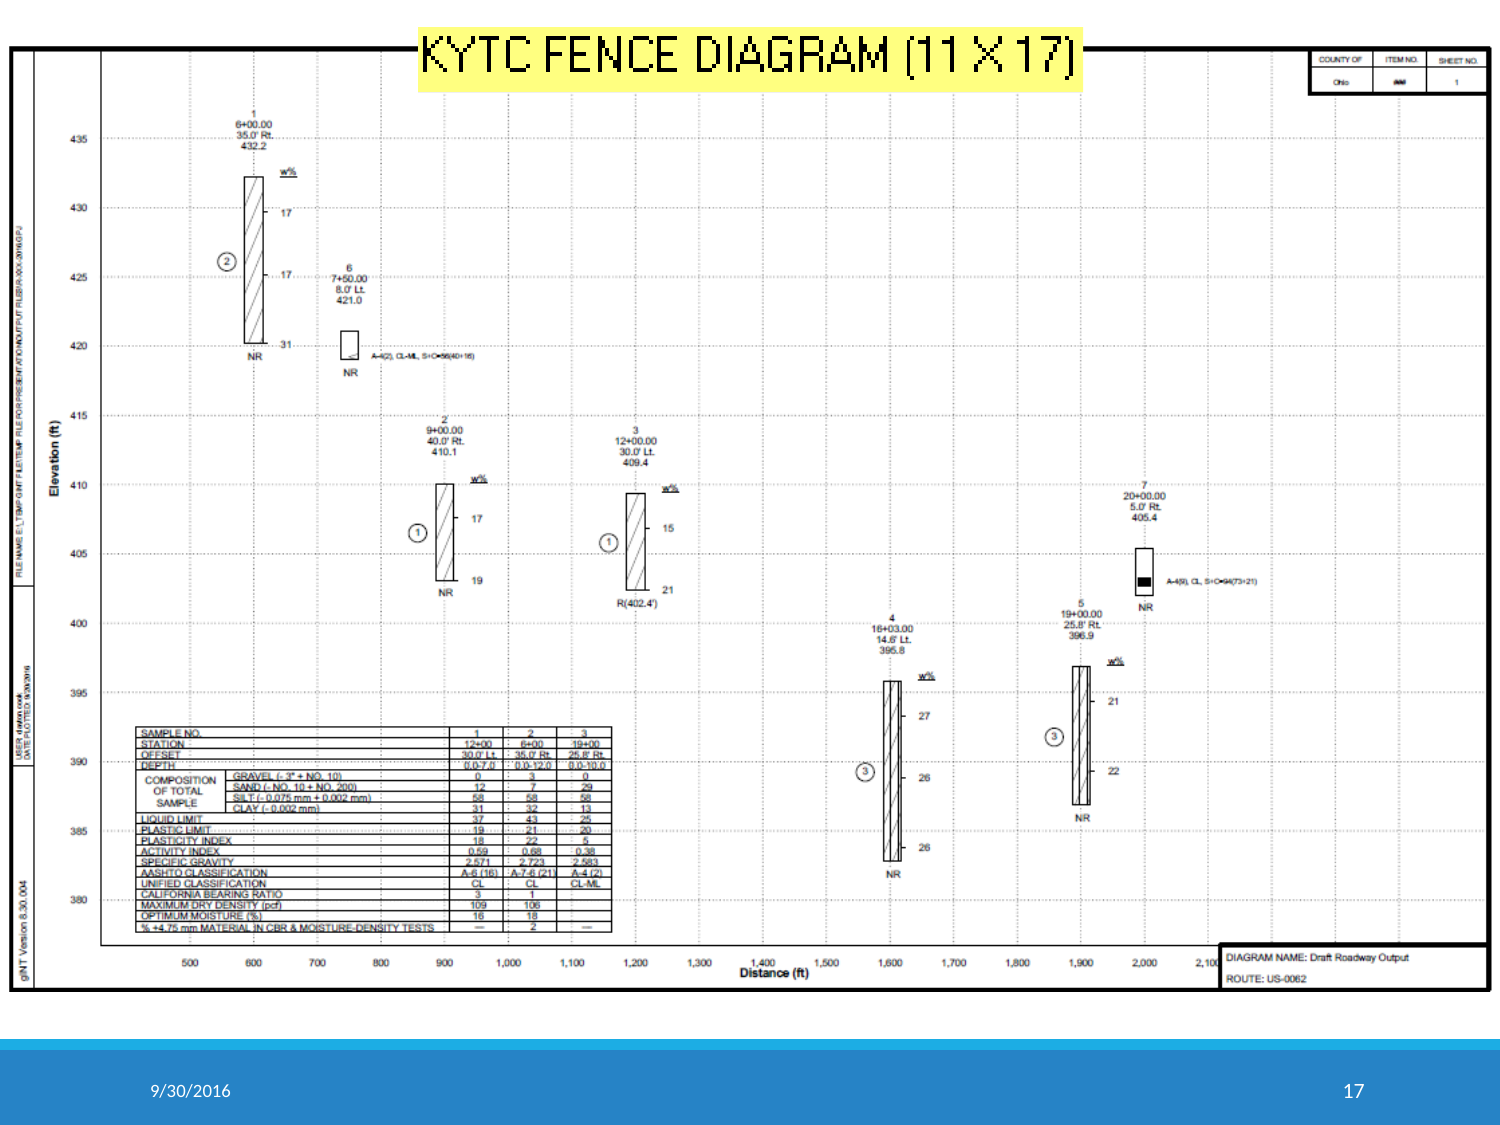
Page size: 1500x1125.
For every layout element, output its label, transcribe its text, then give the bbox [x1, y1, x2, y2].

picture [7, 26, 1494, 993]
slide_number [135, 1059, 440, 1120]
slide_number 17 [1218, 1059, 1380, 1120]
